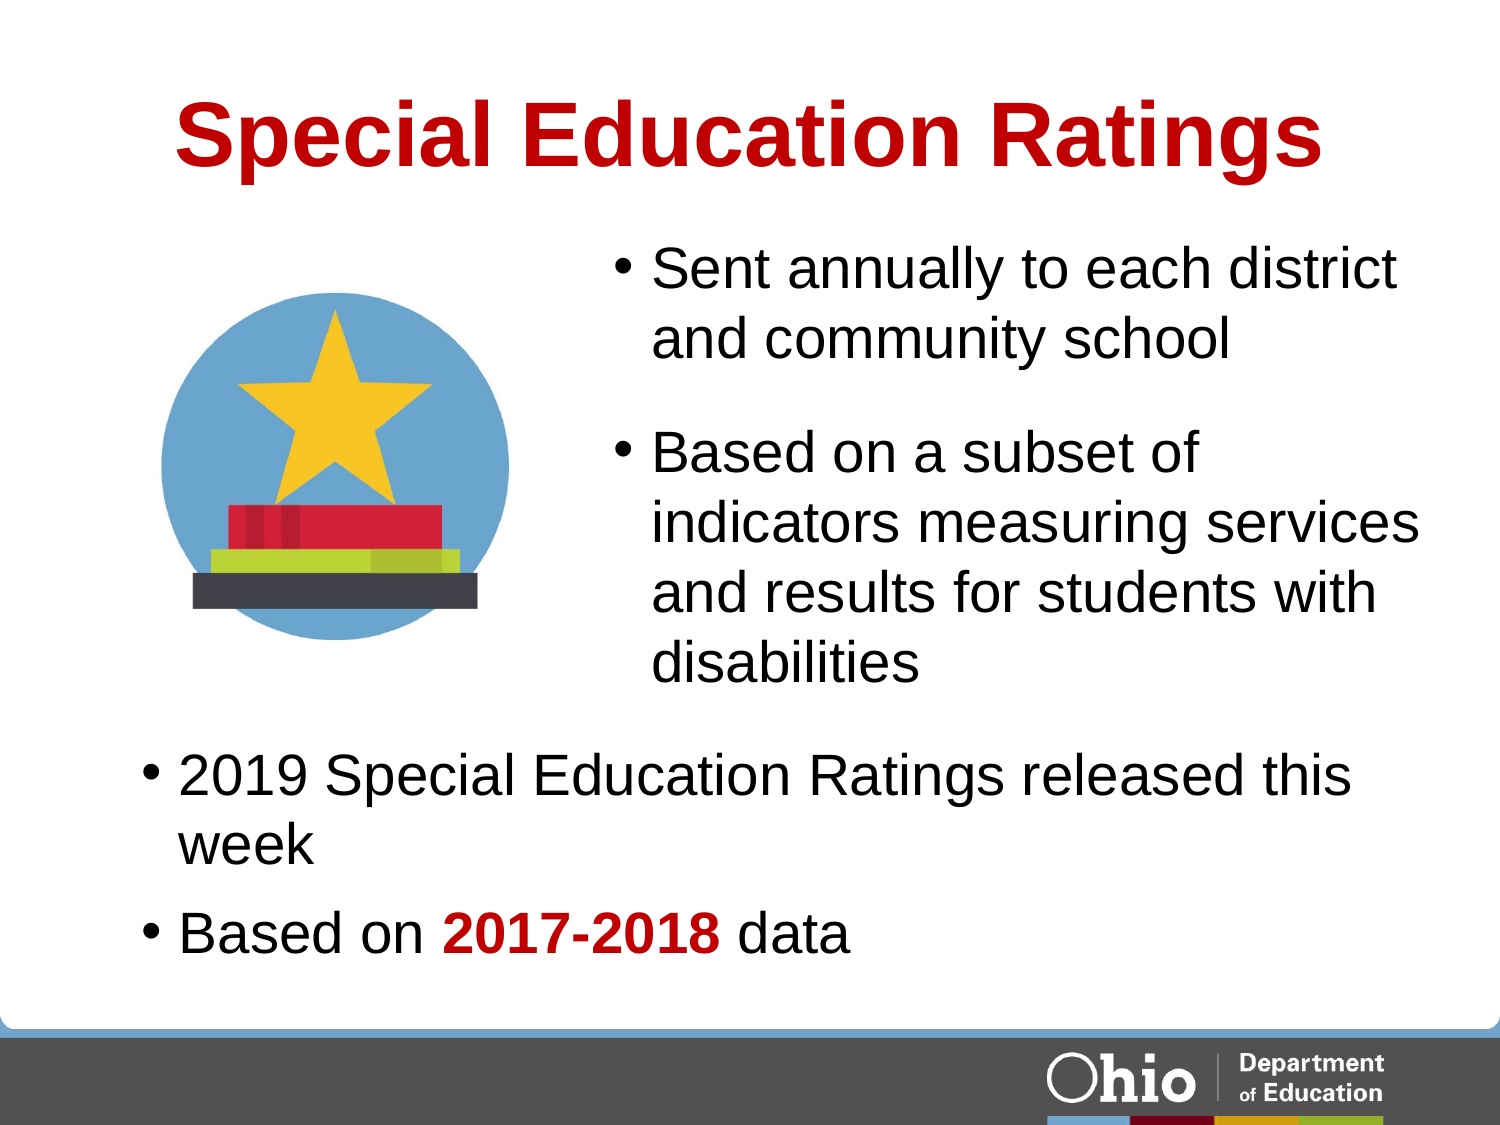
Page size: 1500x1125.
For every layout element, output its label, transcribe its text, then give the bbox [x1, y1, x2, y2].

text_box 2019 Special Education Ratings released this week Based on 2017-2018 data [141, 736, 1425, 992]
picture [0, 992, 1500, 1125]
picture [74, 209, 592, 726]
title Special Education Ratings [75, 75, 1425, 187]
list Sent annually to each district and community school Based on a subset of indicators measuring services and results for students with disabilities [613, 230, 1425, 715]
